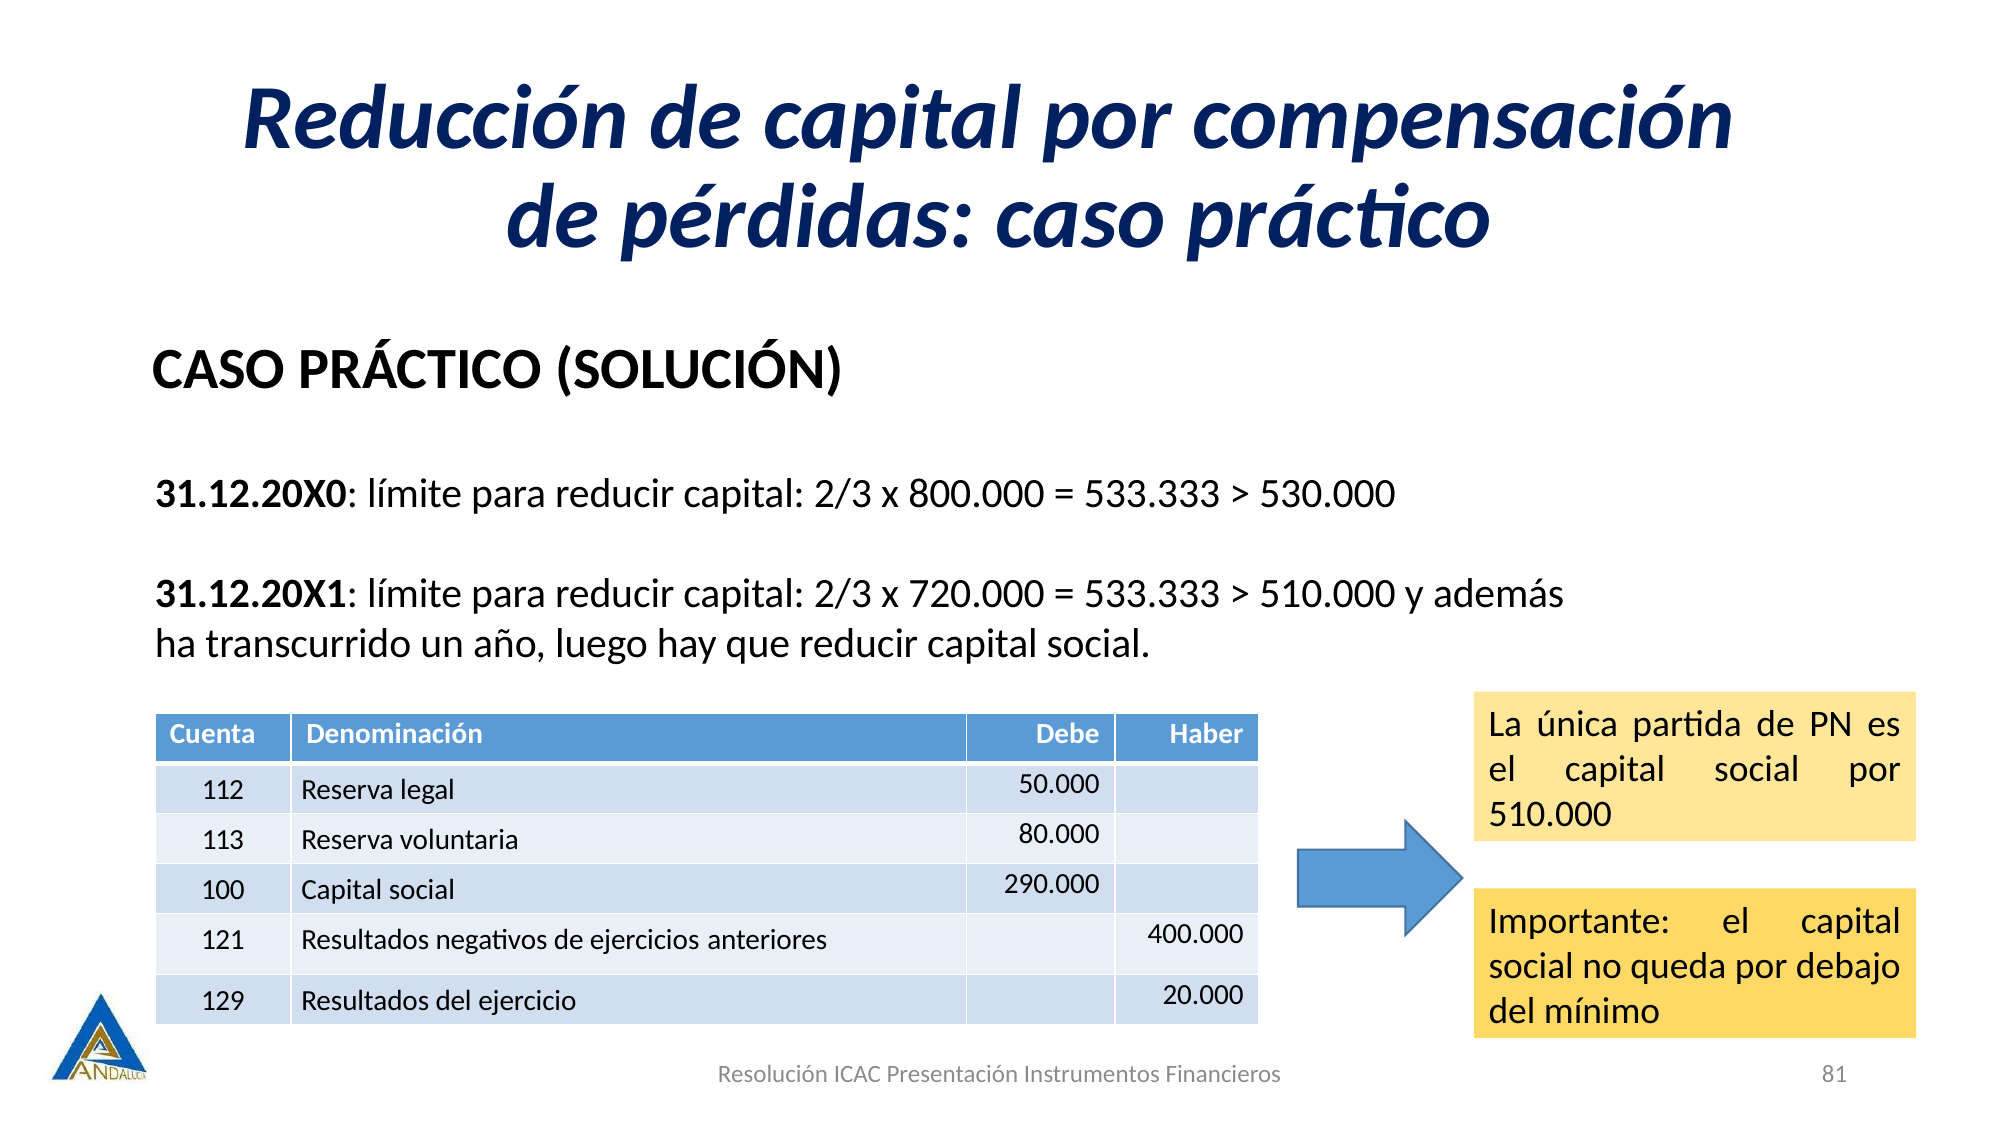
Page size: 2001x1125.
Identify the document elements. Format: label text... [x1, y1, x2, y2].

table_header Haber [1116, 714, 1258, 761]
table_cell [967, 914, 1114, 974]
table_cell 20.000 [1116, 975, 1258, 1024]
table_header Debe [967, 714, 1114, 761]
table_cell 112 [156, 766, 290, 813]
table_cell 50.000 [967, 766, 1114, 813]
table_cell Capital social [292, 864, 966, 913]
table_header Denominación [292, 714, 966, 761]
table_cell Resultados negativos de ejercicios anteriores [292, 914, 966, 974]
table_cell [1116, 814, 1258, 863]
title Reducción de capital por compensación de pérdidas: caso práctico [137, 59, 1863, 278]
table_cell 400.000 [1116, 914, 1258, 974]
table_cell 100 [156, 864, 290, 913]
text_box 31.12.20X0: límite para reducir capital: 2/3 x 800.000 = 533.333 > 530.000 31.12.20X1: límite para reducir capital: 2/3 x 720.000 = 533.333 > 510.000 y además ha transcurrido un año, luego hay que reducir capital social. [154, 419, 1602, 711]
footer Resolución ICAC Presentación Instrumentos Financieros [662, 1042, 1338, 1103]
table_cell Reserva legal [292, 766, 966, 813]
table_cell 80.000 [967, 814, 1114, 863]
table_cell [1116, 766, 1258, 813]
list CASO PRÁCTICO (SOLUCIÓN) [137, 330, 1863, 1045]
table_cell 129 [156, 975, 290, 1024]
table_cell 121 [156, 914, 290, 974]
table_cell [1116, 864, 1258, 913]
text_box La única partida de PN es el capital social por 510.000 [1473, 691, 1917, 842]
table_cell Reserva voluntaria [292, 814, 966, 863]
table_cell 290.000 [967, 864, 1114, 913]
table_cell Resultados del ejercicio [292, 975, 966, 1024]
text_box Importante: el capital social no queda por debajo del mínimo [1473, 888, 1917, 1039]
table_header Cuenta [156, 714, 290, 761]
table_cell [967, 975, 1114, 1024]
text_box [1296, 818, 1464, 938]
picture [36, 979, 163, 1106]
slide_number 81 [1412, 1042, 1863, 1103]
table_cell 113 [156, 814, 290, 863]
